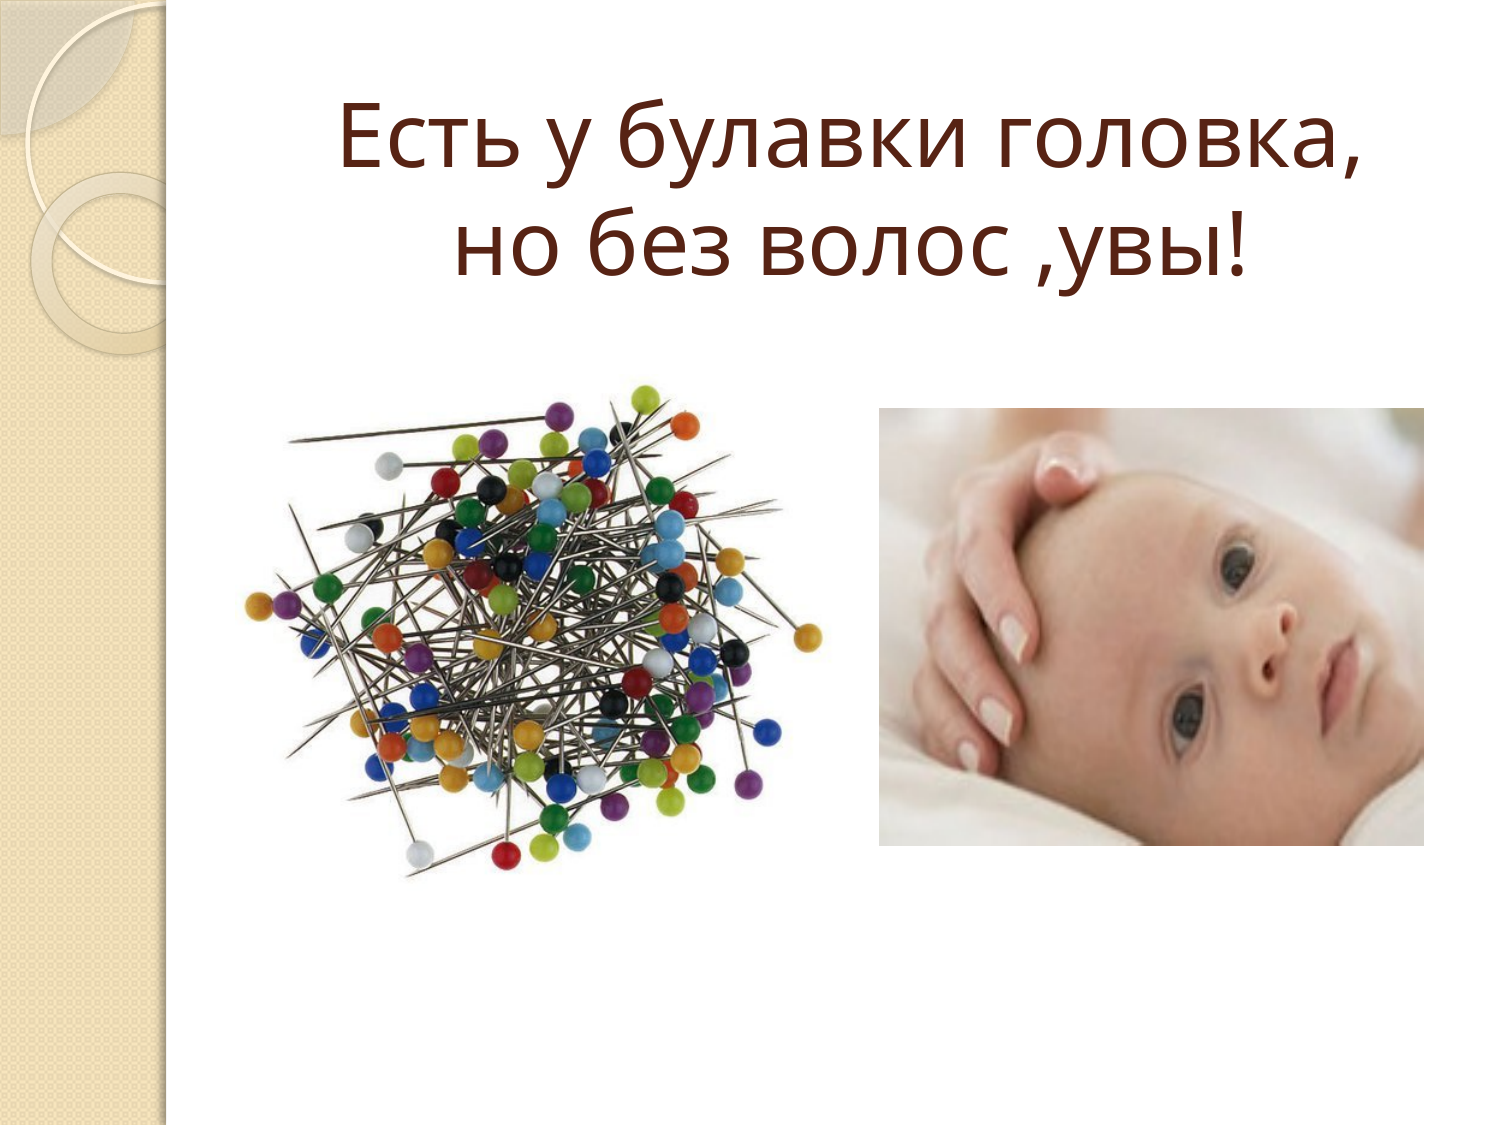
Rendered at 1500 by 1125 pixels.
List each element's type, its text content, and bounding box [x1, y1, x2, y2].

title Есть у булавки головка, но без волос ,увы! [235, 45, 1466, 327]
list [235, 374, 836, 891]
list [879, 408, 1424, 847]
